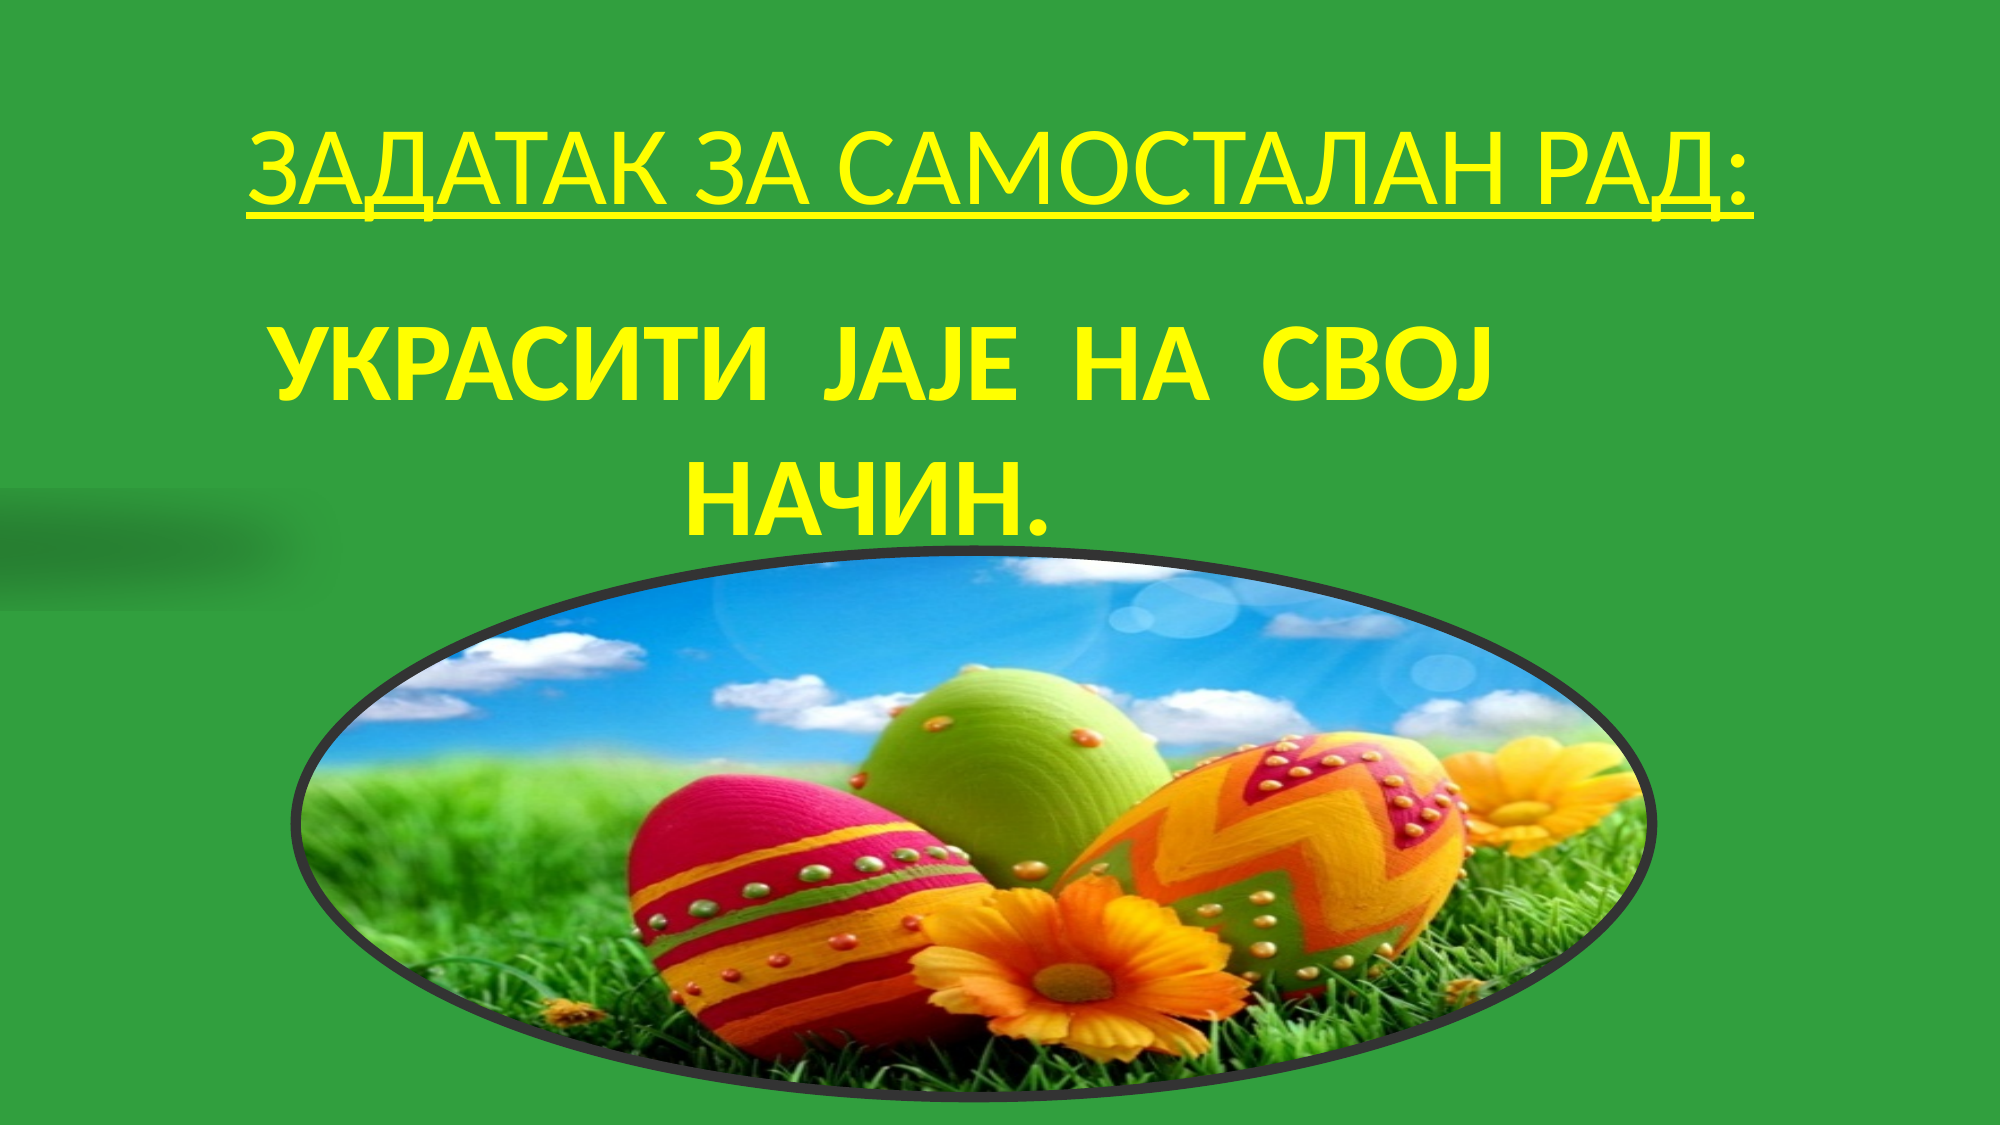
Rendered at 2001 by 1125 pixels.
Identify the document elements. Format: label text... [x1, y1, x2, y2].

picture [295, 550, 1653, 1098]
text_box УКРАСИТИ ЈАЈЕ НА СВОЈ НАЧИН. [240, 280, 1524, 550]
title ЗАДАТАК ЗА САМОСТАЛАН РАД: [137, 59, 1863, 278]
